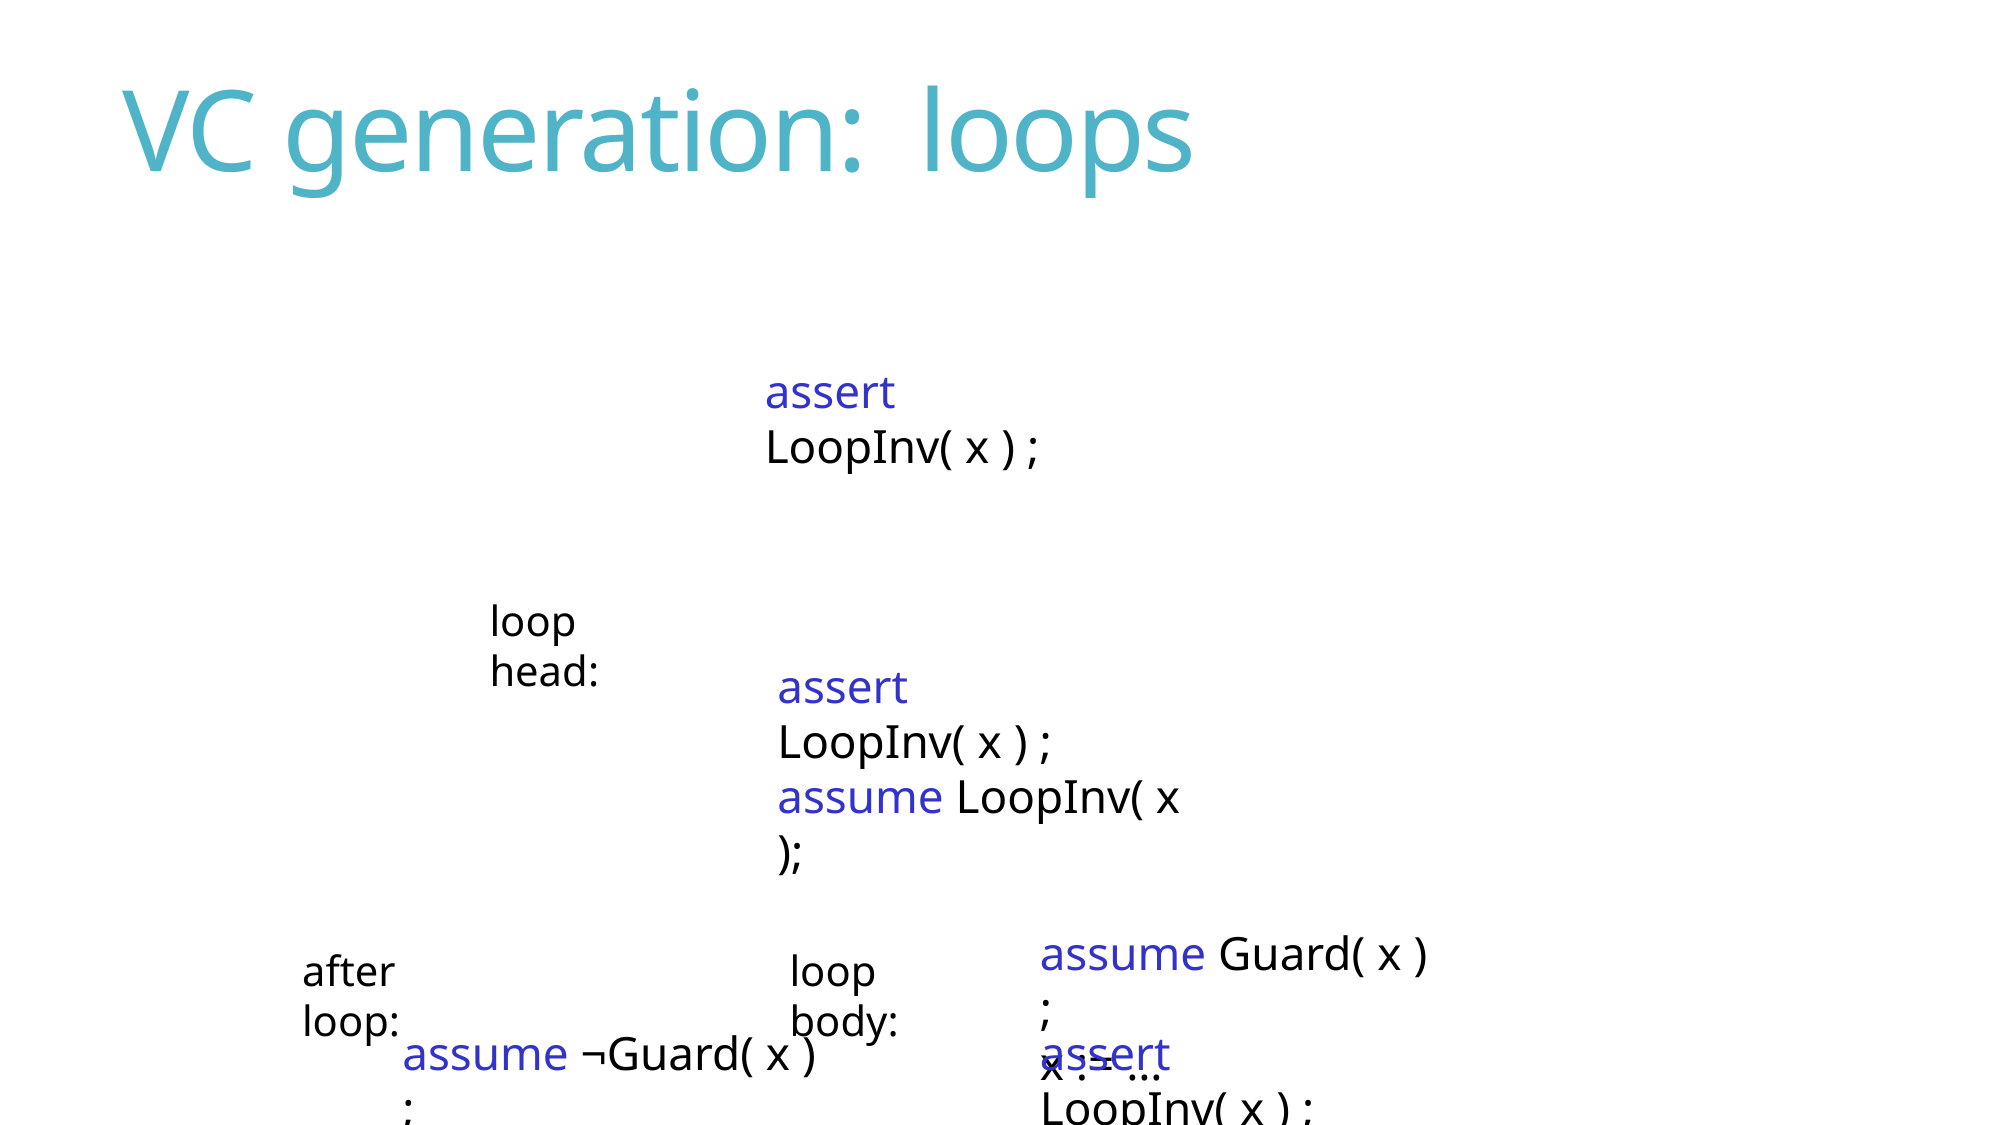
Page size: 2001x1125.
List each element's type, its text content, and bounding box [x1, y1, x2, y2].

text_box assert LoopInv( x ) ; [749, 354, 1188, 480]
title VC generation: loops [107, 1, 1875, 274]
text_box assume ¬Guard( x ) ; [387, 1017, 838, 1125]
text_box loop body: [774, 937, 1000, 1053]
text_box loop head: [474, 587, 700, 703]
text_box assume Guard( x ) ; x := … [1025, 917, 1450, 1017]
text_box assert LoopInv( x ) ; [1024, 1017, 1463, 1125]
text_box after loop: [287, 937, 513, 1053]
text_box assert LoopInv( x ) ; assume LoopInv( x ); [762, 649, 1200, 885]
